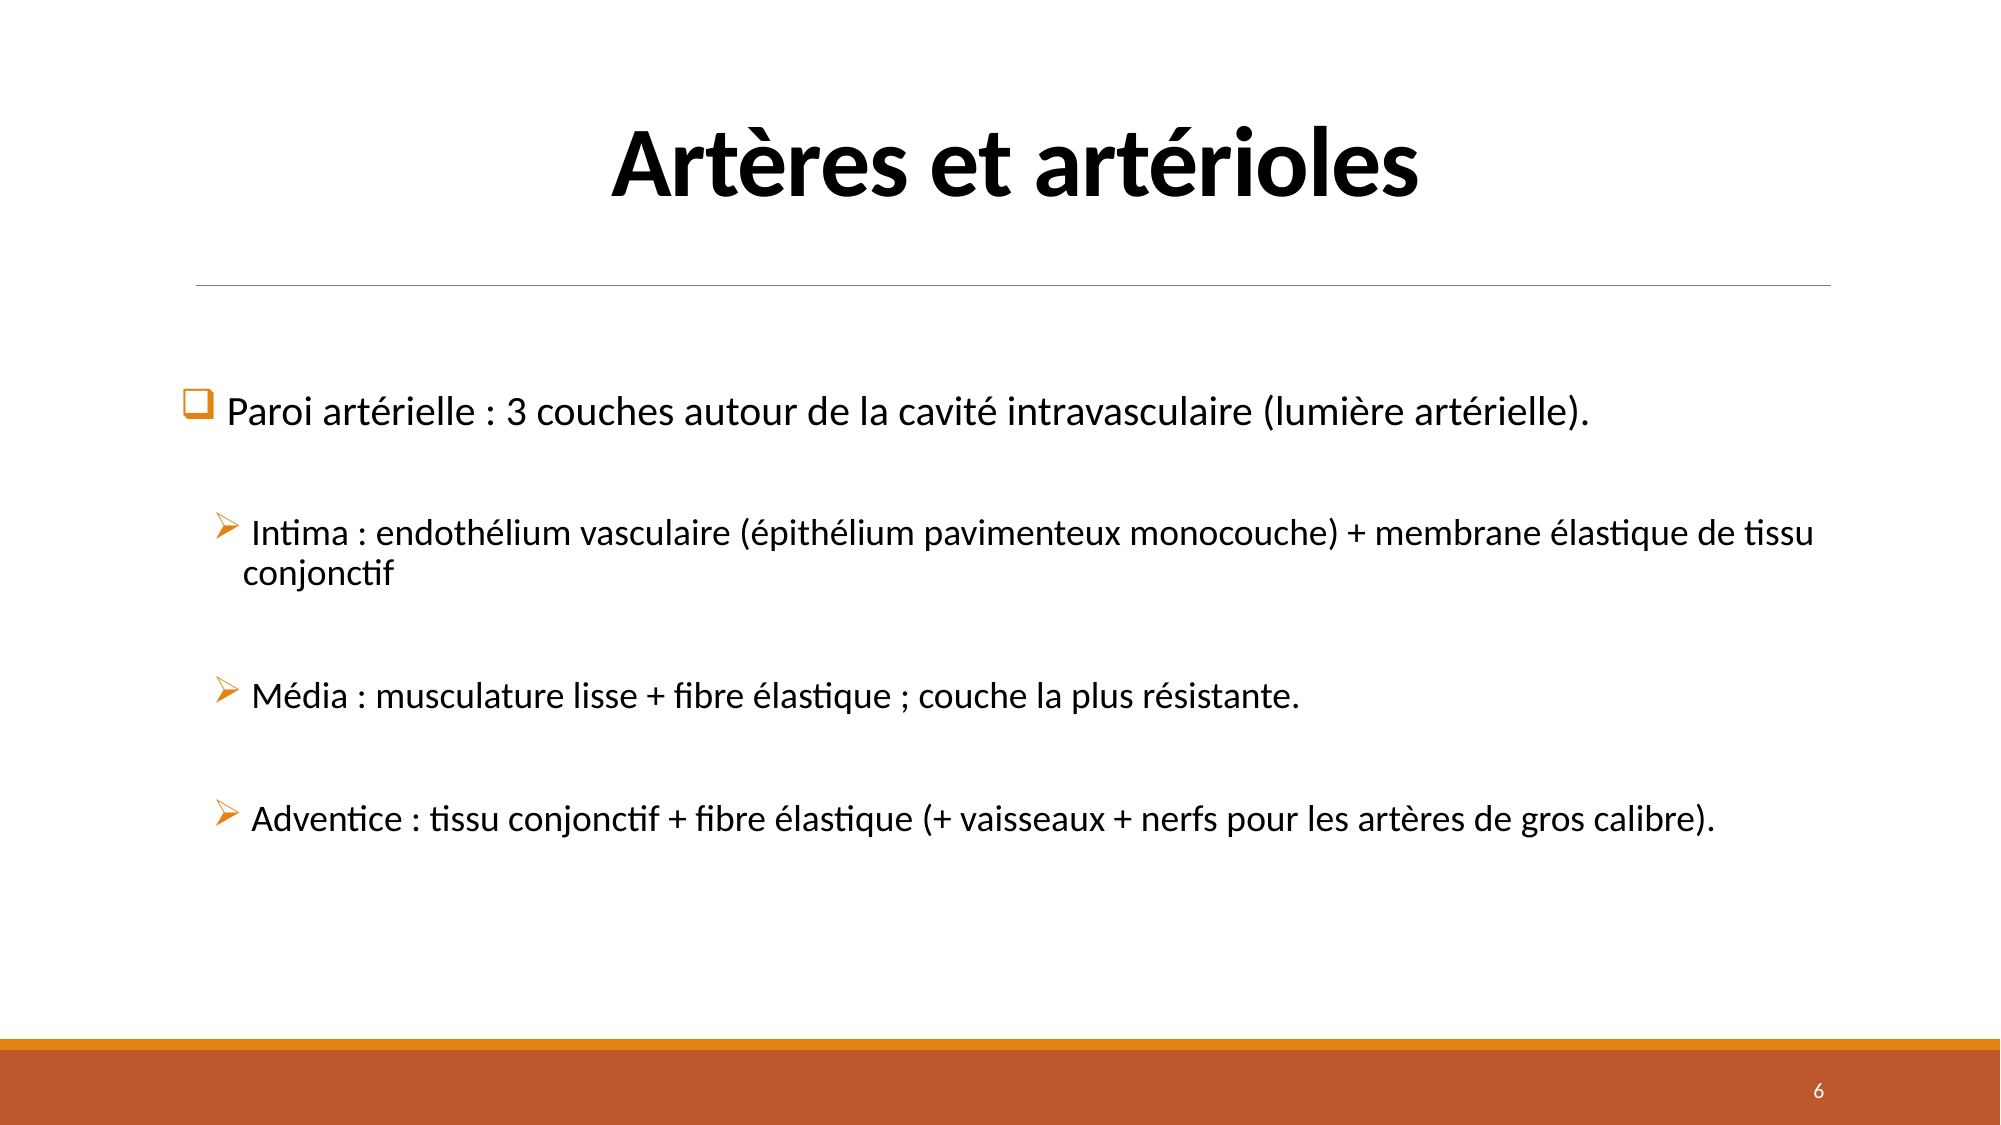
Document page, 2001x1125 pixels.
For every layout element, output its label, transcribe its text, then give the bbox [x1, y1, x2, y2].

slide_number 5 [1624, 1059, 1840, 1120]
title Artères et artérioles [180, 47, 1830, 285]
list Paroi artérielle : 3 couches autour de la cavité intravasculaire (lumière artérielle). Intima : endothélium vasculaire (épithélium pavimenteux monocouche) + membrane élastique de tissu conjonctif Média : musculature lisse + fibre élastique ; couche la plus résistante. Adventice : tissu conjonctif + fibre élastique (+ vaisseaux + nerfs pour les artères de gros calibre). [180, 302, 1830, 963]
